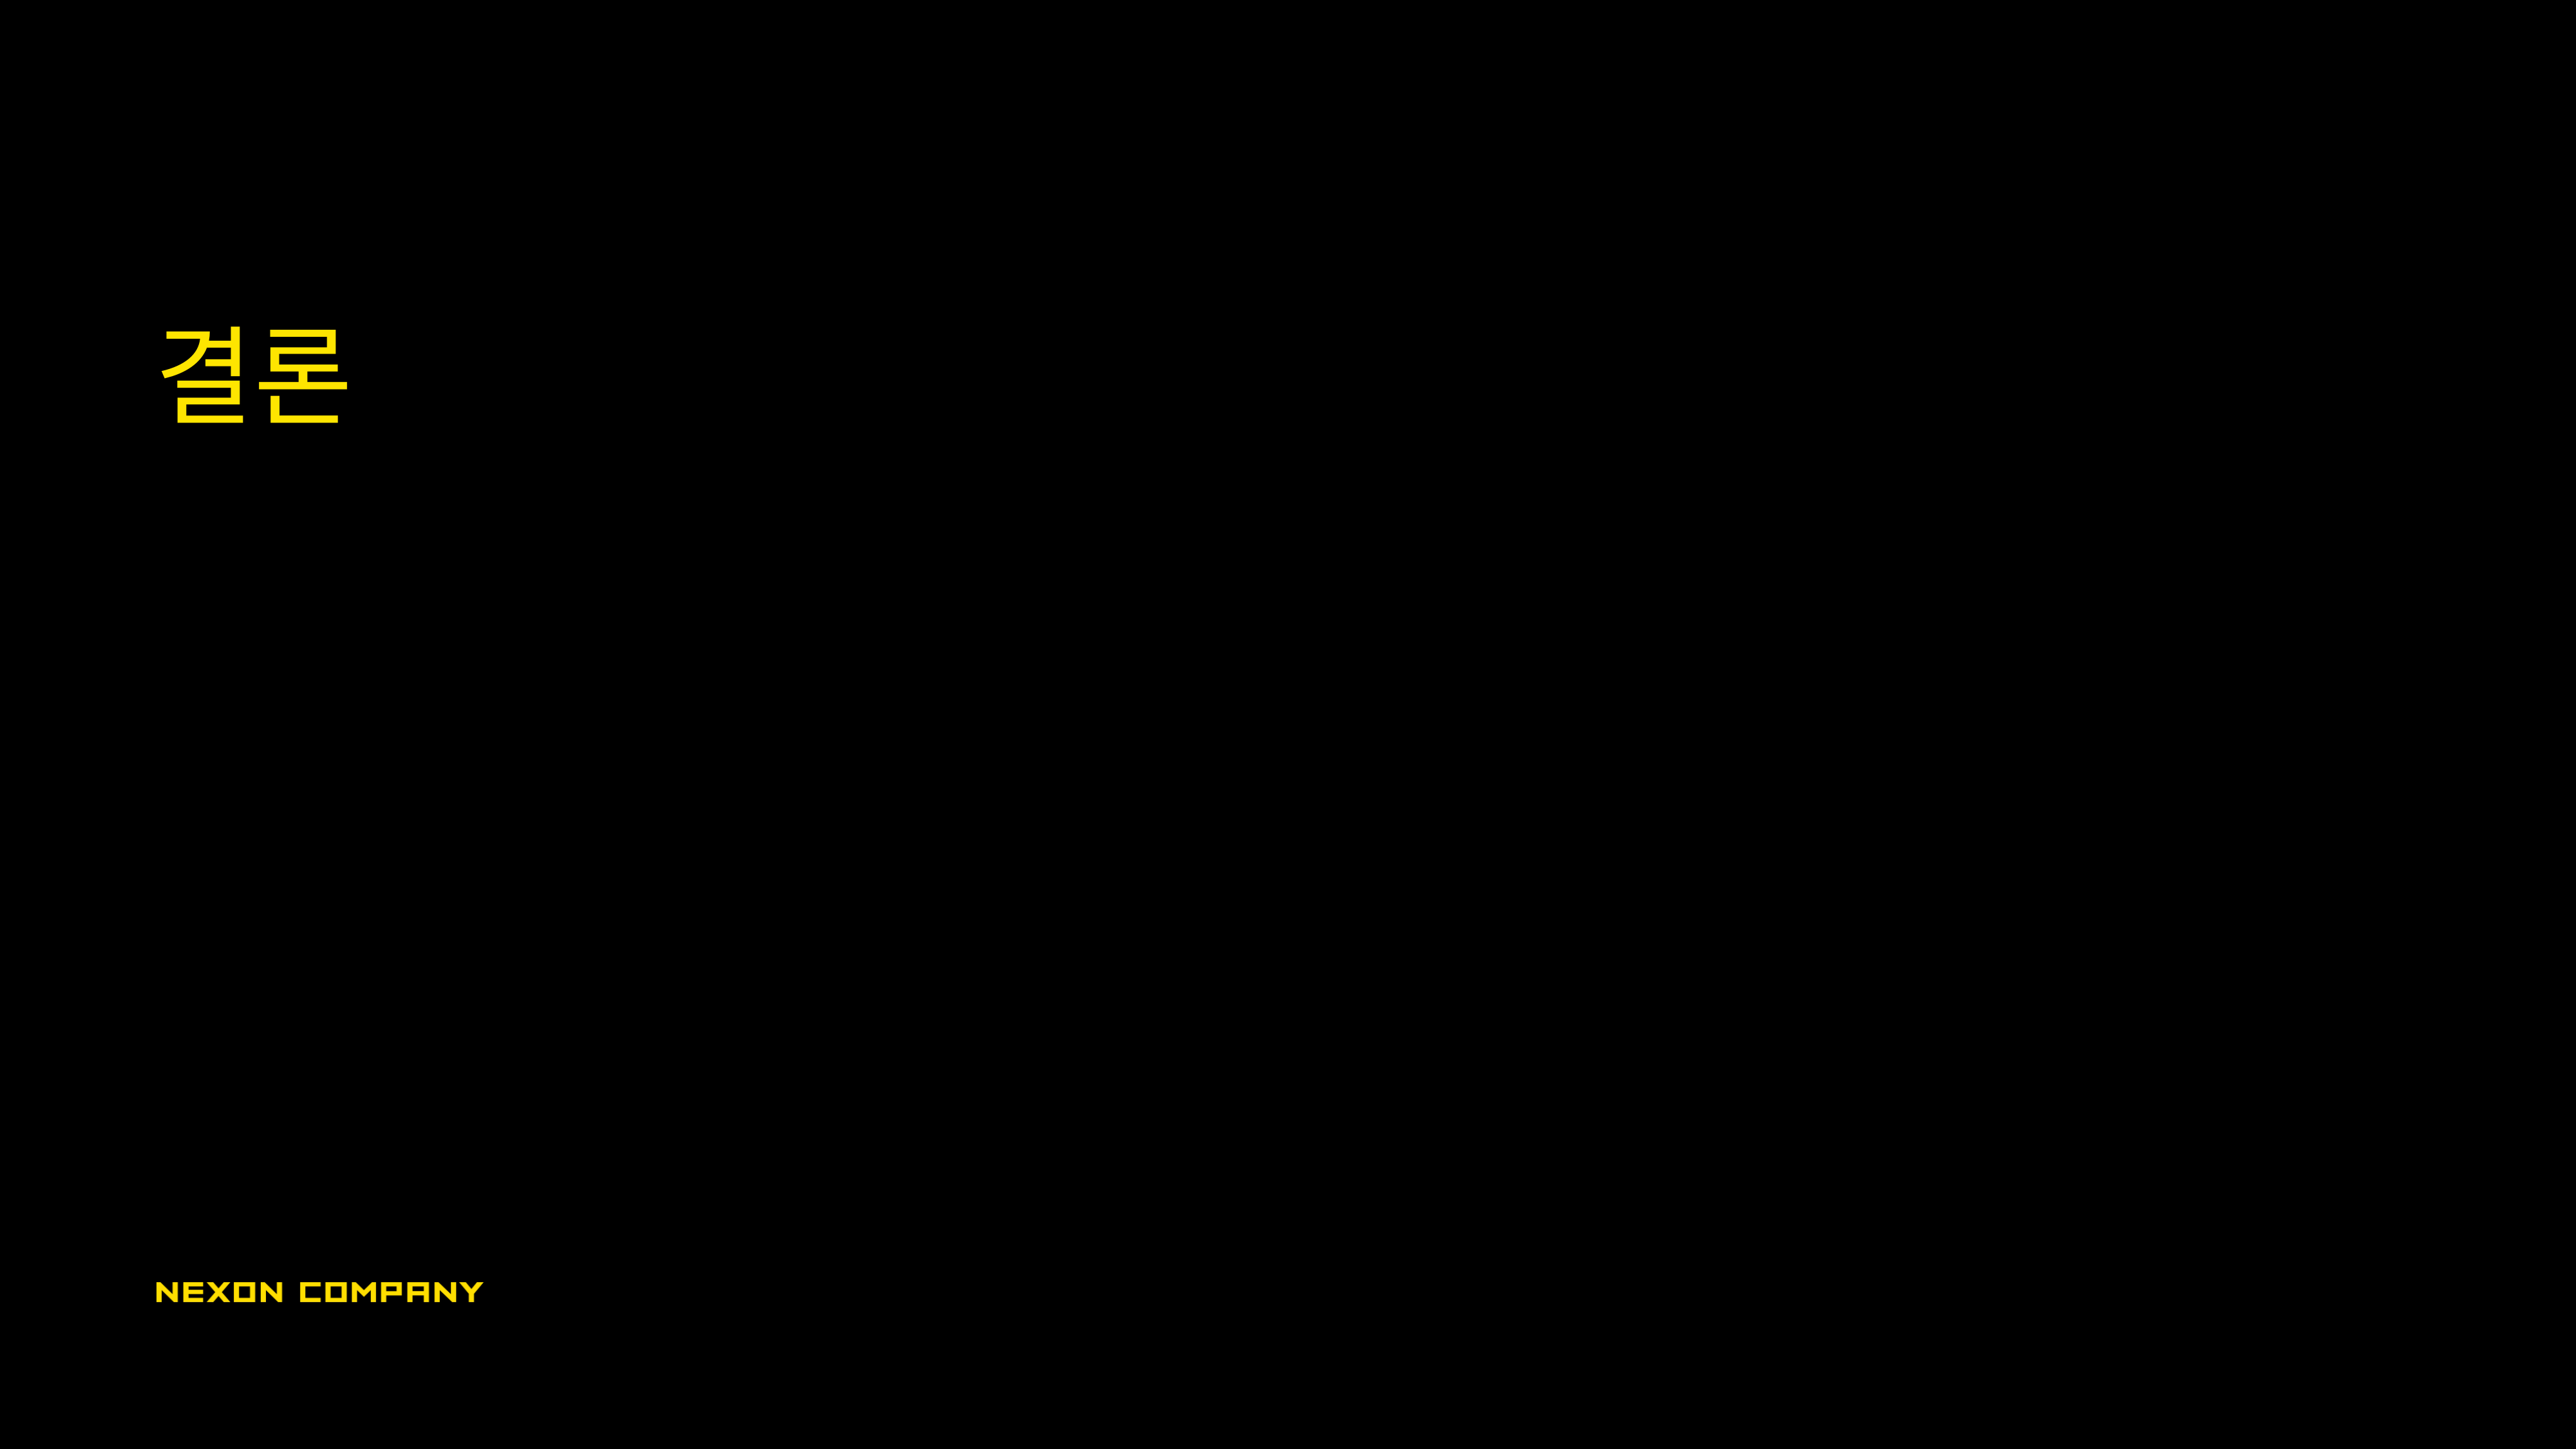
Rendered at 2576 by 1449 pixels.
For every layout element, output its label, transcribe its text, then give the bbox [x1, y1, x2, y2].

text_box 결론 [149, 303, 1874, 442]
picture [156, 1282, 484, 1303]
